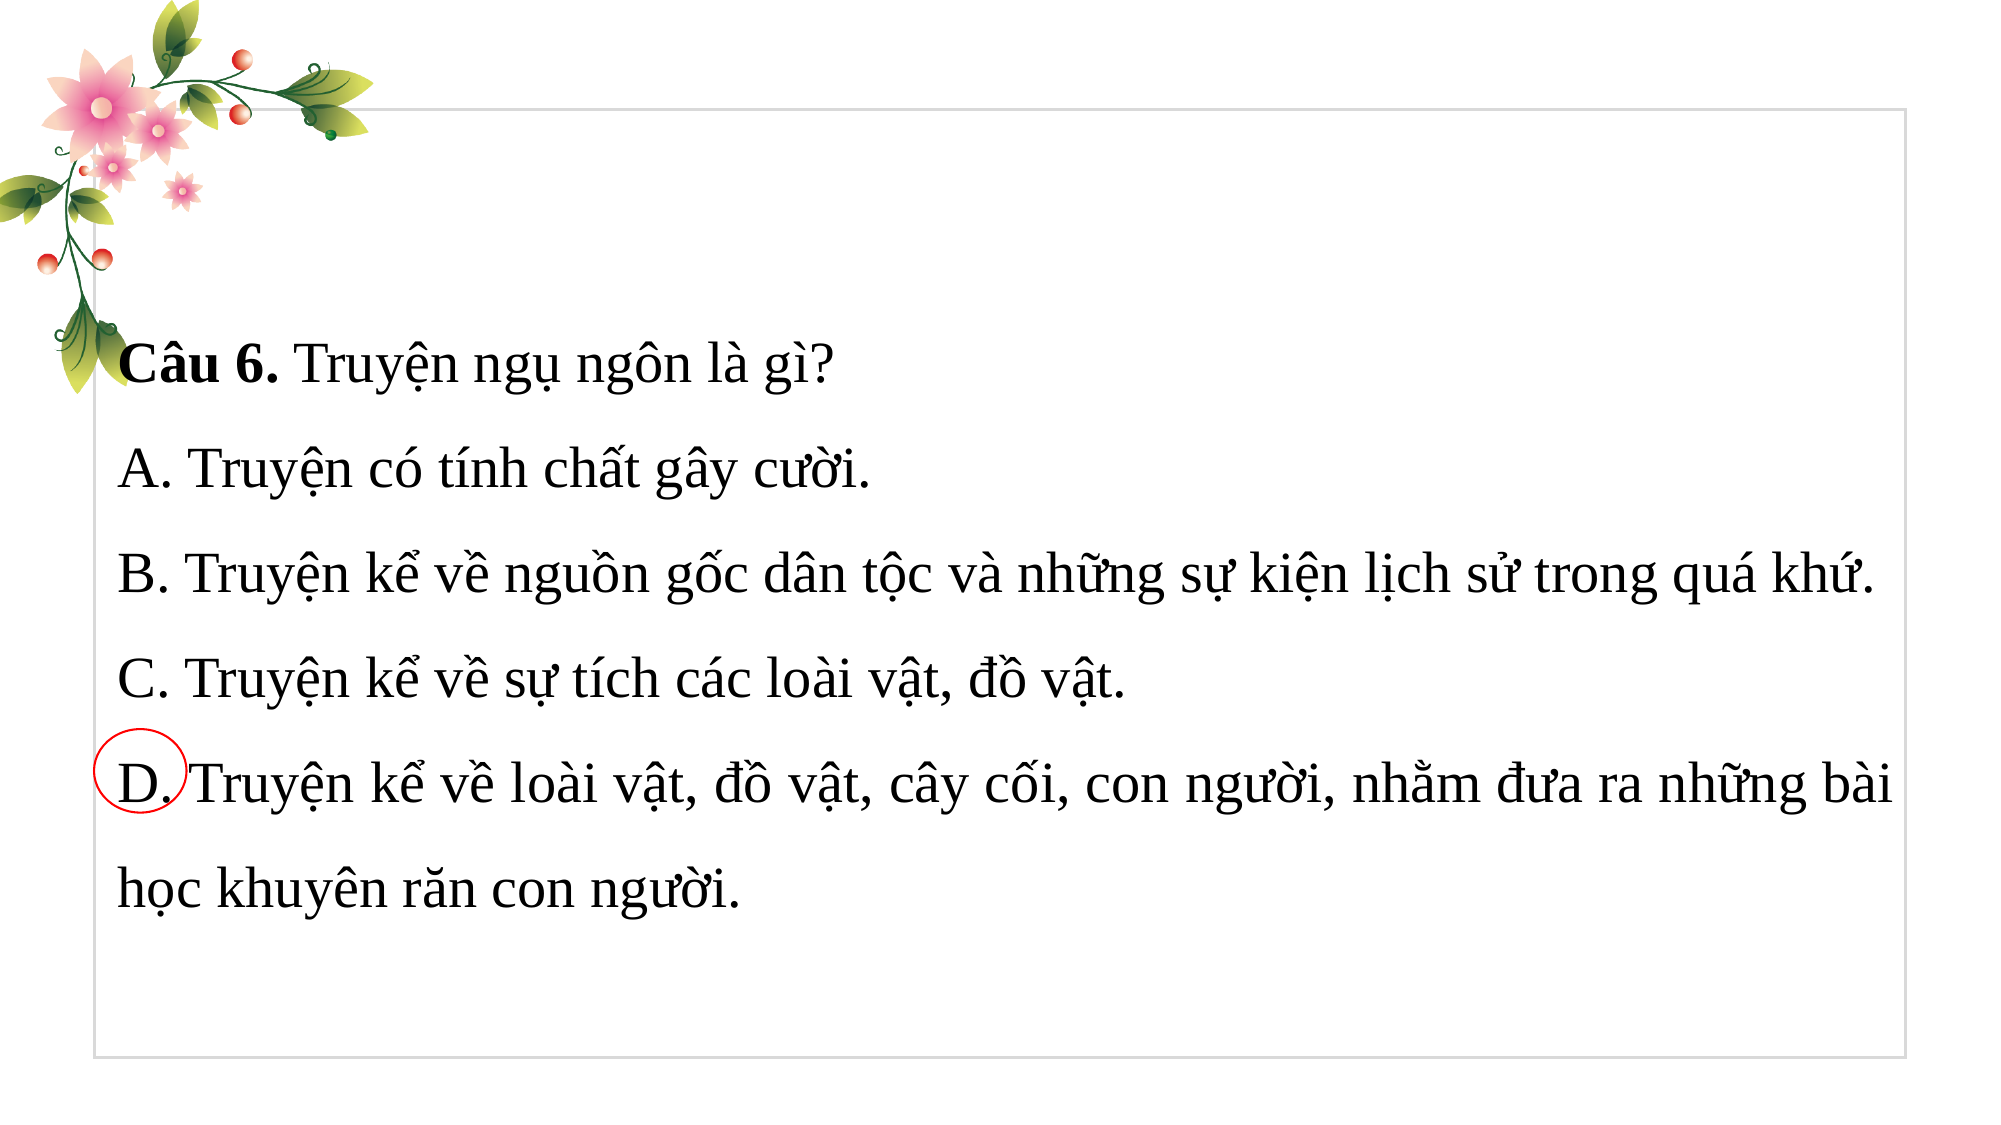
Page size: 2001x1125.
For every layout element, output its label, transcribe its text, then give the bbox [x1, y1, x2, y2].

text_box [92, 745, 102, 796]
picture [0, 0, 374, 394]
text_box Câu 6. Truyện ngụ ngôn là gì? A. Truyện có tính chất gây cười. B. Truyện kể về nguồn gốc dân tộc và những sự kiện lịch sử trong quá khứ. C. Truyện kể về sự tích các loài vật, đồ vật. D. Truyện kể về loài vật, đồ vật, cây cối, con người, nhằm đưa ra những bài học khuyên răn con người. [102, 282, 1910, 927]
